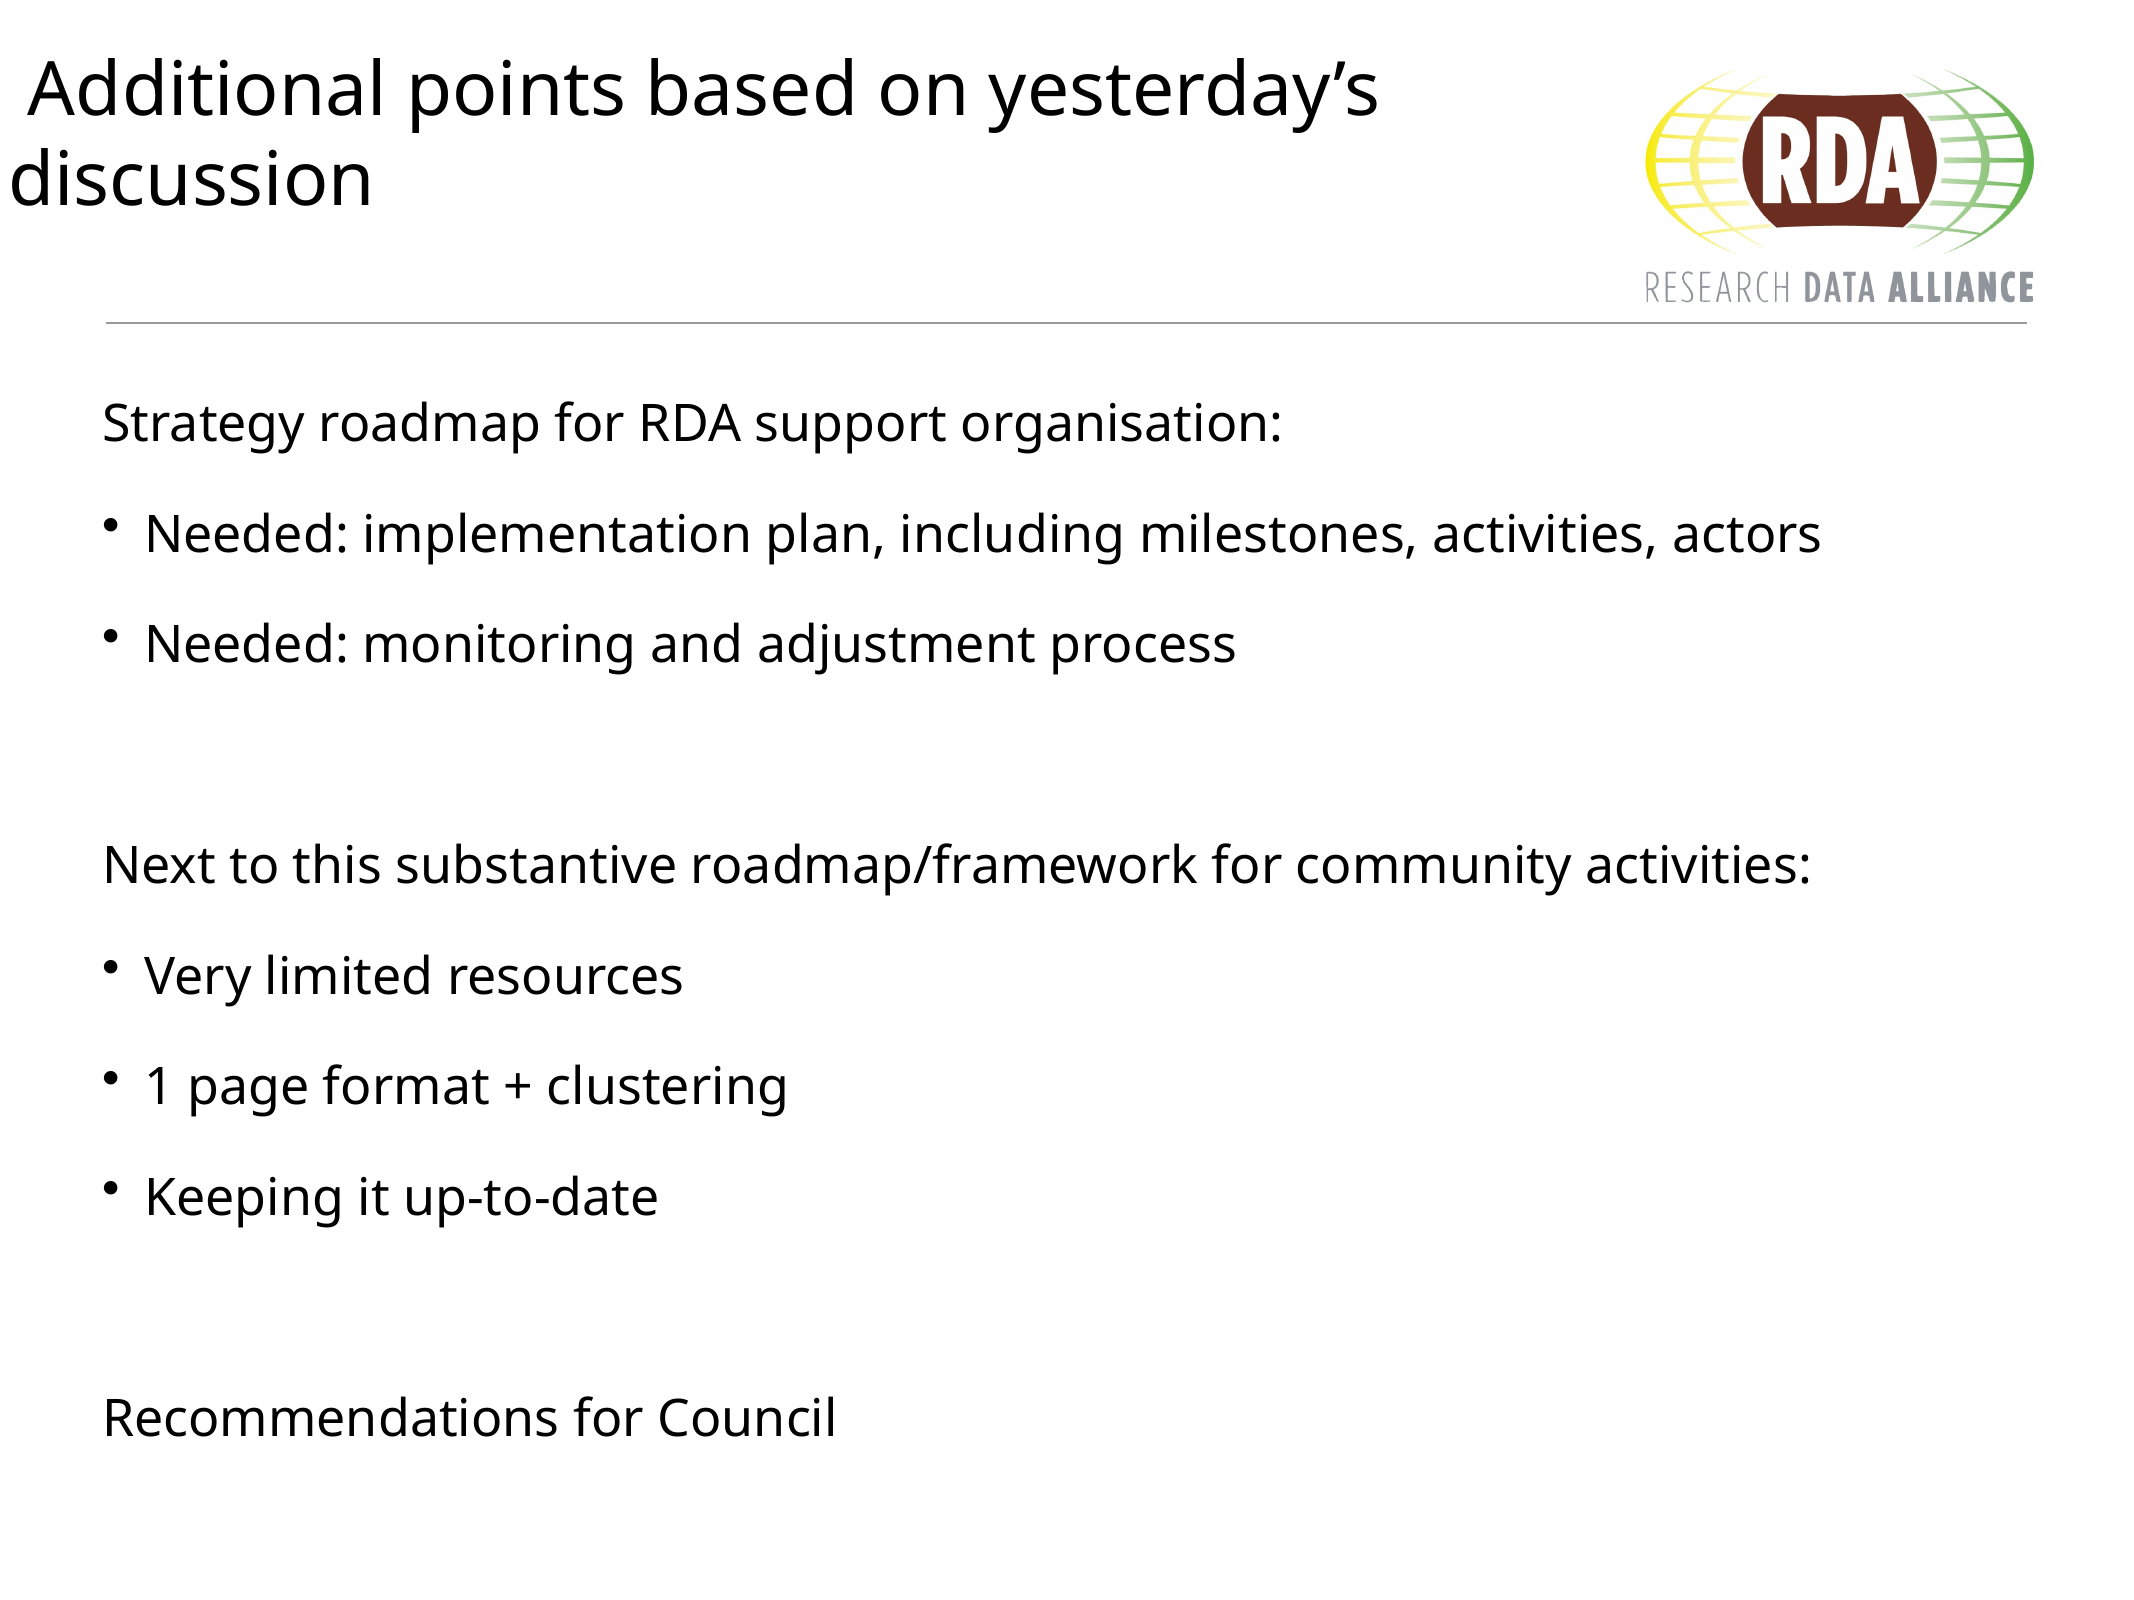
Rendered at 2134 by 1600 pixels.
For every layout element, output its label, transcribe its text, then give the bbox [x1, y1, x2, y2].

picture [1823, 270, 1841, 303]
picture [1737, 271, 1753, 303]
picture [1927, 270, 1952, 302]
picture [1680, 270, 1695, 303]
picture [1655, 68, 2037, 256]
picture [1664, 270, 1678, 303]
list Strategy roadmap for RDA support organisation: Needed: implementation plan, including milestones, activities, actors Needed: monitoring and adjustment process Next to this substantive roadmap/framework for community activities: Very limited resources 1 page format + clustering Keeping it up-to-date Recommendations for Council [93, 380, 2041, 1459]
picture [1646, 270, 1661, 303]
picture [1755, 270, 1769, 303]
picture [1953, 270, 1975, 303]
picture [2018, 270, 2034, 302]
picture [1887, 270, 1924, 303]
picture [1857, 270, 1876, 303]
picture [1841, 270, 1857, 303]
picture [1977, 270, 1997, 302]
title Additional points based on yesterday’s discussion [0, 0, 1655, 230]
picture [1715, 271, 1732, 303]
picture [1804, 271, 1821, 302]
picture [1774, 271, 1790, 303]
picture [1698, 270, 1713, 302]
picture [1999, 270, 2016, 305]
